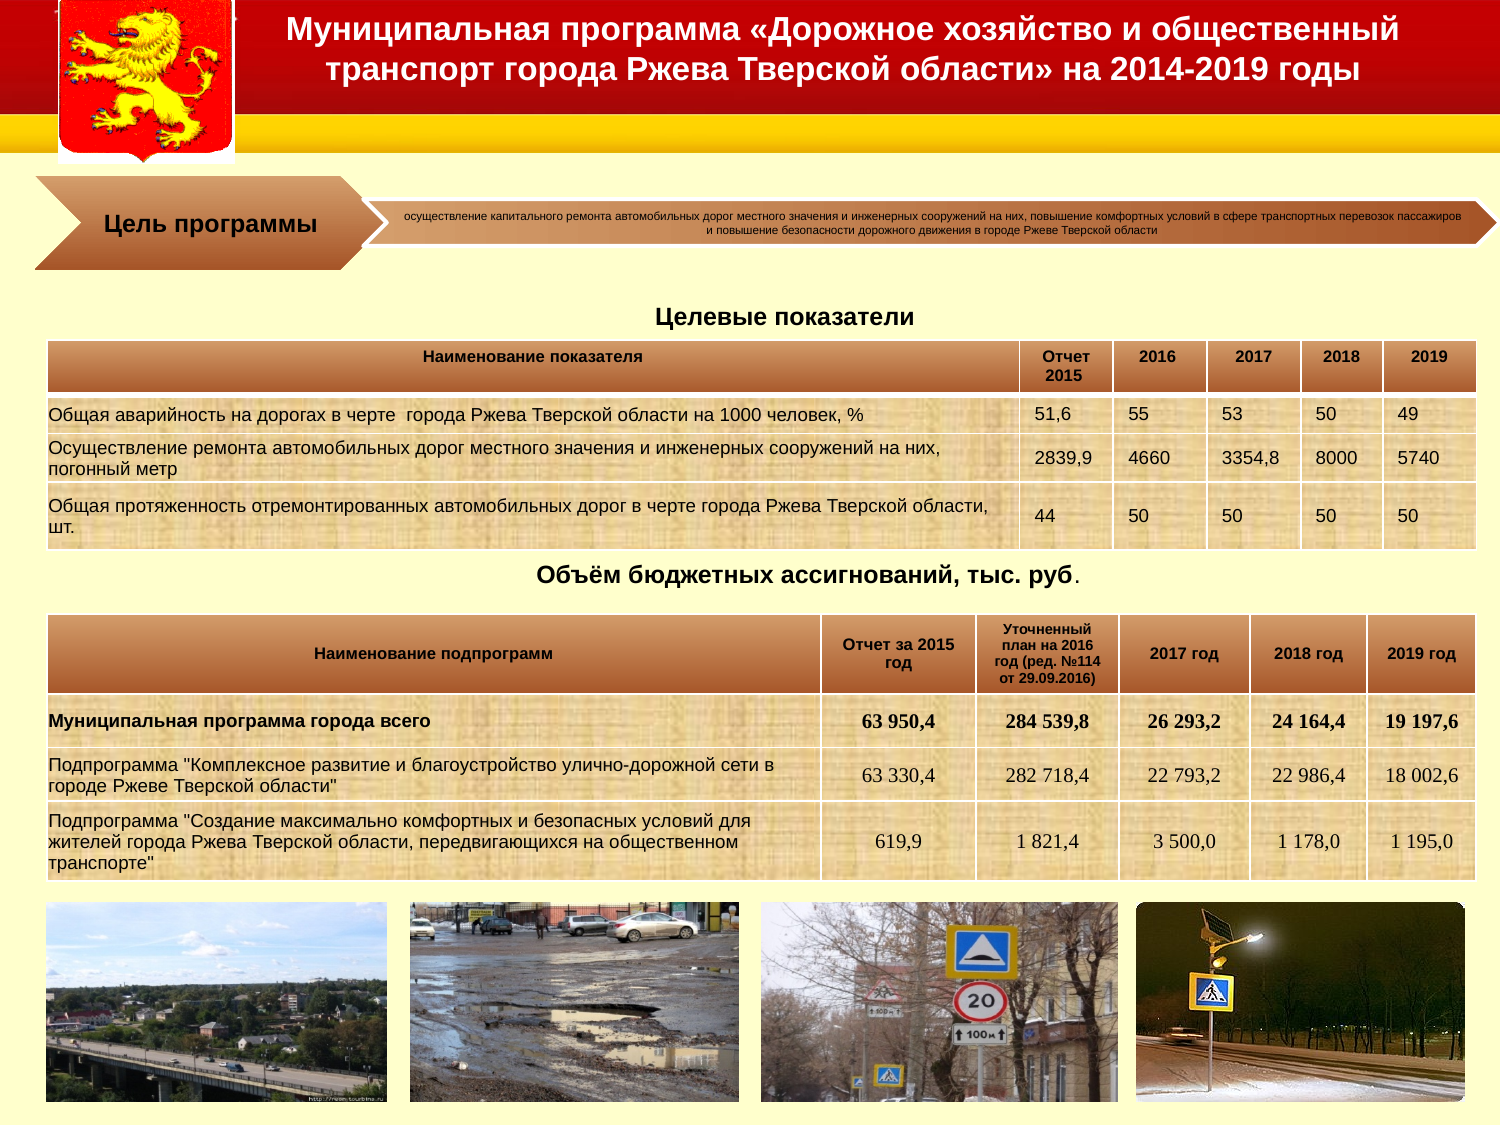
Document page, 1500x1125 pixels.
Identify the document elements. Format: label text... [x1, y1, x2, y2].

table_cell 50 [1384, 483, 1476, 549]
table_cell 284 539,8 [977, 695, 1118, 747]
table_cell 3 500,0 [1120, 802, 1249, 880]
table_cell Общая аварийность на дорогах в черте города Ржева Тверской области на 1000 человек, % [48, 398, 1019, 433]
table_header Отчет за 2015 год [822, 615, 975, 693]
table_cell 53 [1208, 398, 1300, 433]
table_cell 44 [1020, 483, 1112, 549]
table_cell 619,9 [822, 802, 975, 880]
table_cell 26 293,2 [1120, 695, 1249, 747]
table_header Уточненный план на 2016 год (ред. №114 от 29.09.2016) [977, 615, 1118, 693]
picture [761, 902, 1118, 1102]
table_cell 24 164,4 [1251, 695, 1366, 747]
table_cell 1 195,0 [1368, 802, 1475, 880]
table_cell 282 718,4 [977, 748, 1118, 800]
table_header 2016 [1114, 341, 1206, 392]
text_box Целевые показатели [269, 292, 1301, 338]
table_header Наименование показателя [48, 341, 1019, 392]
table_cell Осуществление ремонта автомобильных дорог местного значения и инженерных сооружений на них, погонный метр [48, 434, 1019, 481]
table_cell 50 [1302, 398, 1382, 433]
table_cell 49 [1384, 398, 1476, 433]
picture [46, 902, 387, 1102]
table_cell 1 178,0 [1251, 802, 1366, 880]
text_box Цель программы [33, 173, 357, 272]
table_cell Подпрограмма "Комплексное развитие и благоустройство улично-дорожной сети в городе Ржеве Тверской области" [48, 748, 820, 800]
table_header 2017 [1208, 341, 1300, 392]
table_cell 50 [1302, 483, 1382, 549]
table_cell 22 793,2 [1120, 748, 1249, 800]
table_cell 5740 [1384, 434, 1476, 481]
table_cell 18 002,6 [1368, 748, 1475, 800]
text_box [362, 163, 1500, 282]
table_header 2019 [1384, 341, 1476, 392]
table_header 2017 год [1120, 615, 1249, 693]
table_header Отчет 2015 [1020, 341, 1112, 392]
table_cell 55 [1114, 398, 1206, 433]
table_header 2019 год [1368, 615, 1475, 693]
text_box Объём бюджетных ассигнований, тыс. руб. [292, 551, 1325, 596]
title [0, 0, 56, 153]
table_cell 3354,8 [1208, 434, 1300, 481]
table_cell 63 330,4 [822, 748, 975, 800]
picture [58, 0, 235, 165]
picture [409, 902, 739, 1102]
table_header Наименование подпрограмм [48, 615, 820, 693]
table_cell 8000 [1302, 434, 1382, 481]
table_cell 19 197,6 [1368, 695, 1475, 747]
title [235, 0, 1500, 153]
table_cell Общая протяженность отремонтированных автомобильных дорог в черте города Ржева Тверской области, шт. [48, 483, 1019, 549]
table_cell Муниципальная программа города всего [48, 695, 820, 747]
table_header 2018 [1302, 341, 1382, 392]
table_cell 1 821,4 [977, 802, 1118, 880]
picture [1136, 902, 1465, 1102]
table_cell 51,6 [1020, 398, 1112, 433]
table_cell Подпрограмма "Создание максимально комфортных и безопасных условий для жителей города Ржева Тверской области, передвигающихся на общественном транспорте" [48, 802, 820, 880]
table_cell 63 950,4 [822, 695, 975, 747]
table_cell 4660 [1114, 434, 1206, 481]
table_cell 22 986,4 [1251, 748, 1366, 800]
table_cell 2839,9 [1020, 434, 1112, 481]
table_header 2018 год [1251, 615, 1366, 693]
table_cell 50 [1208, 483, 1300, 549]
table_cell 50 [1114, 483, 1206, 549]
